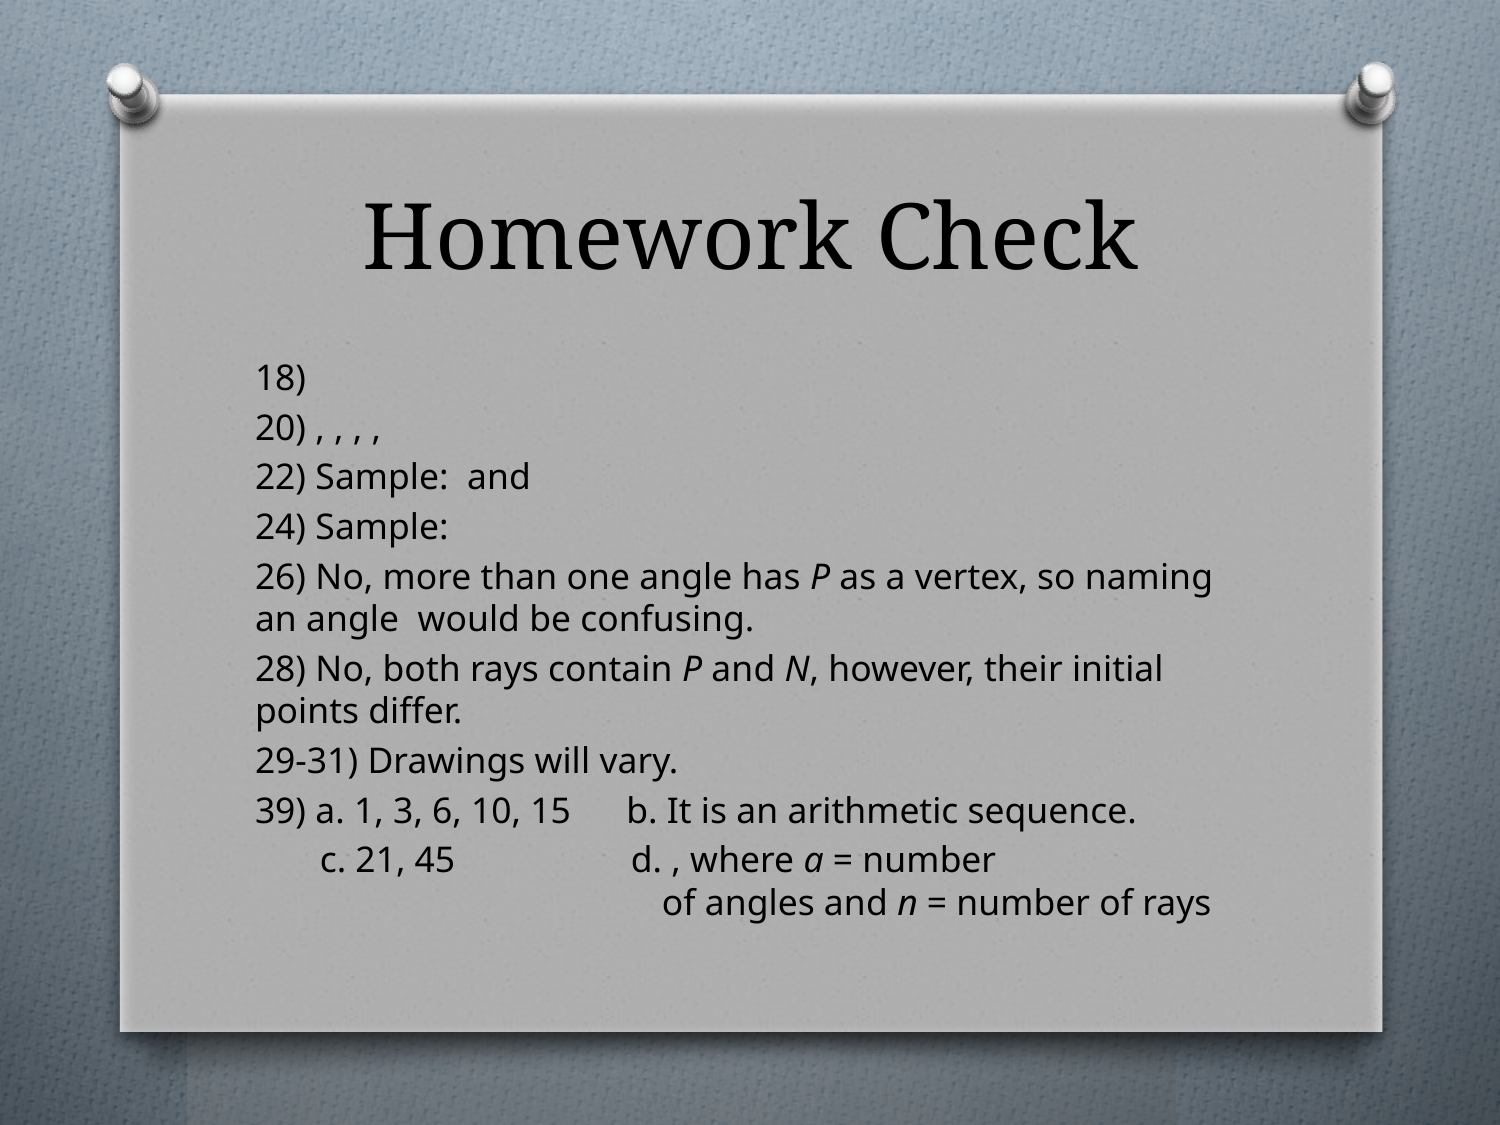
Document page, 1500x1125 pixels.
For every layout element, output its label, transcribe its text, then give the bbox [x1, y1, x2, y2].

title Homework Check [179, 134, 1323, 332]
picture [75, 29, 198, 153]
picture [1317, 35, 1439, 156]
